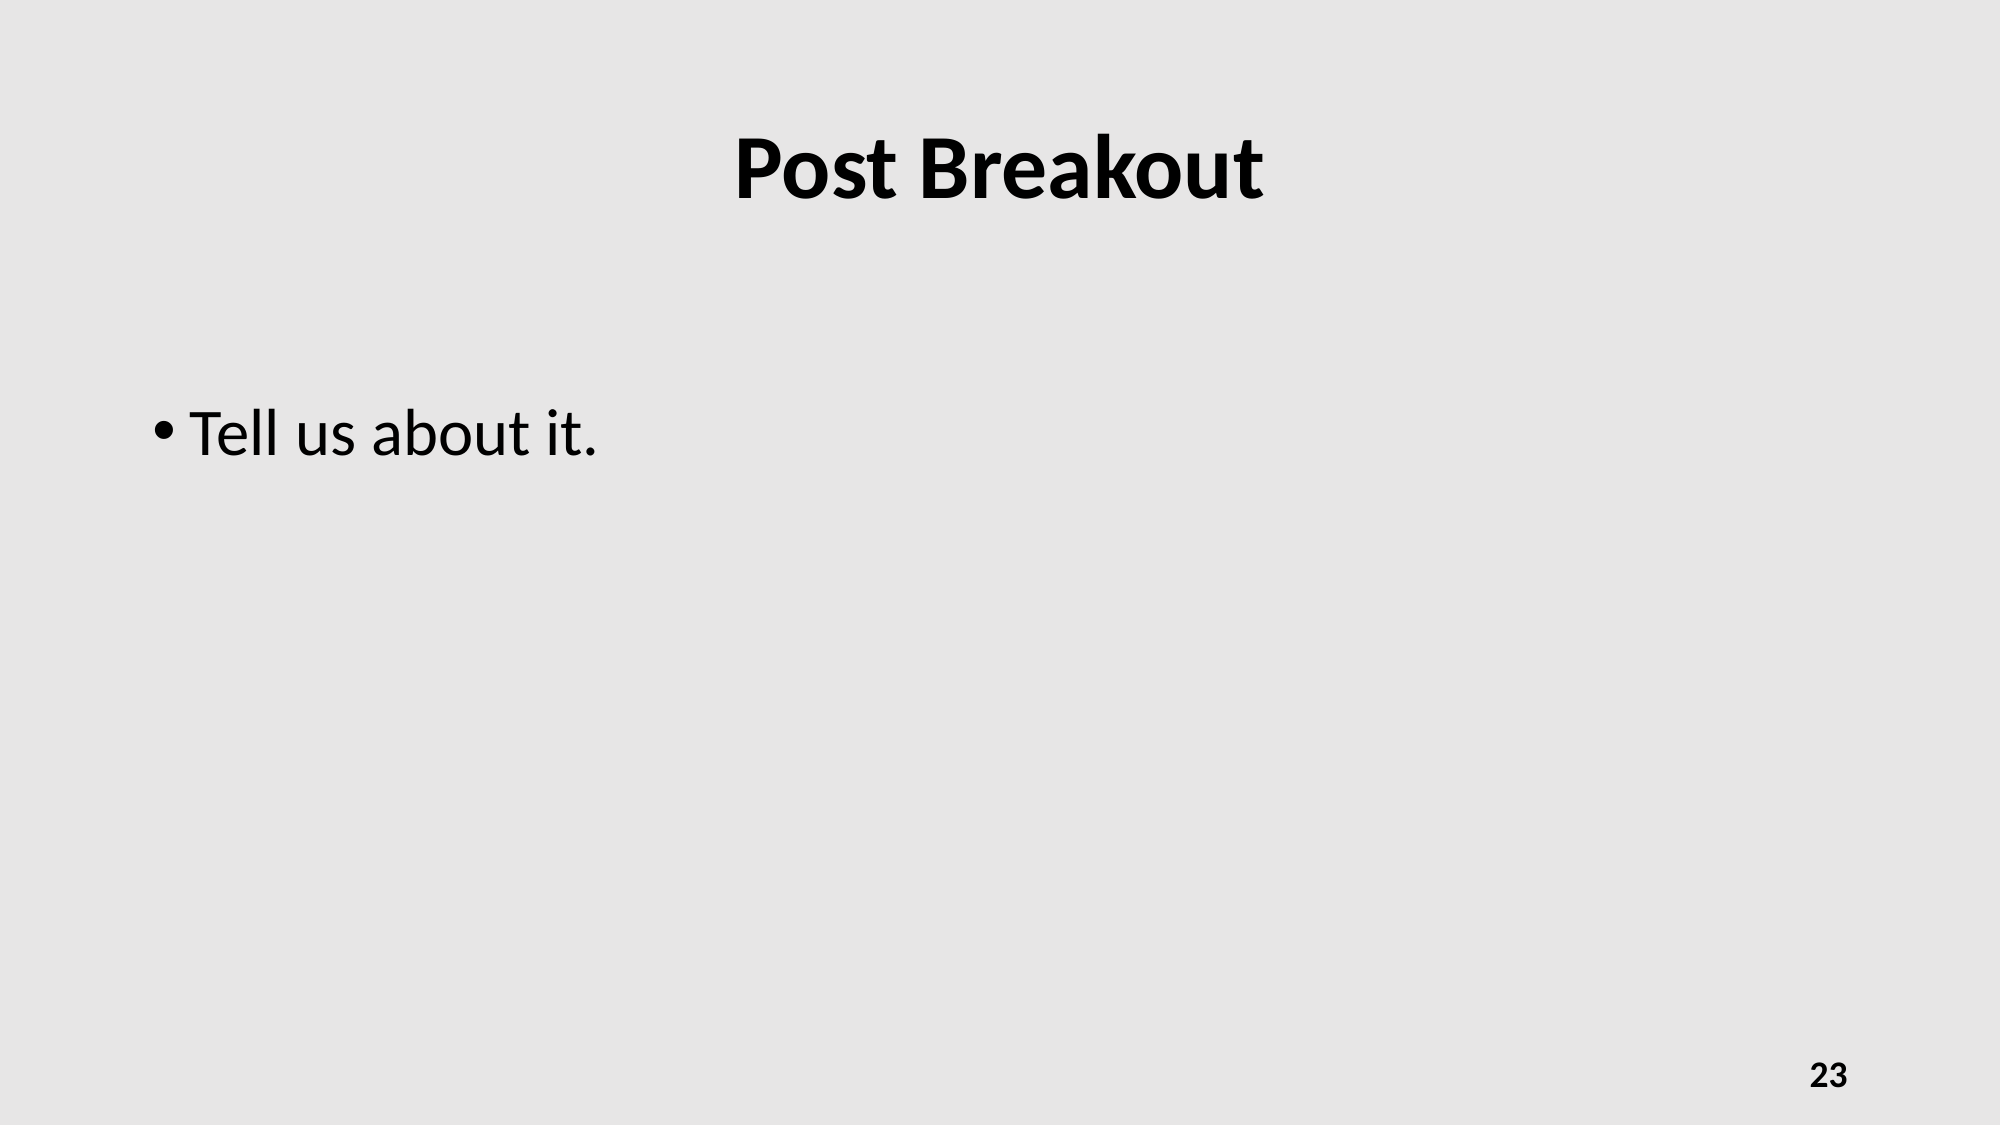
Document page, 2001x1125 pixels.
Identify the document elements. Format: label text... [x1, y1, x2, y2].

slide_number 23 [1412, 1042, 1863, 1103]
title Post Breakout [137, 59, 1863, 278]
list Tell us about it. [137, 299, 1863, 1014]
